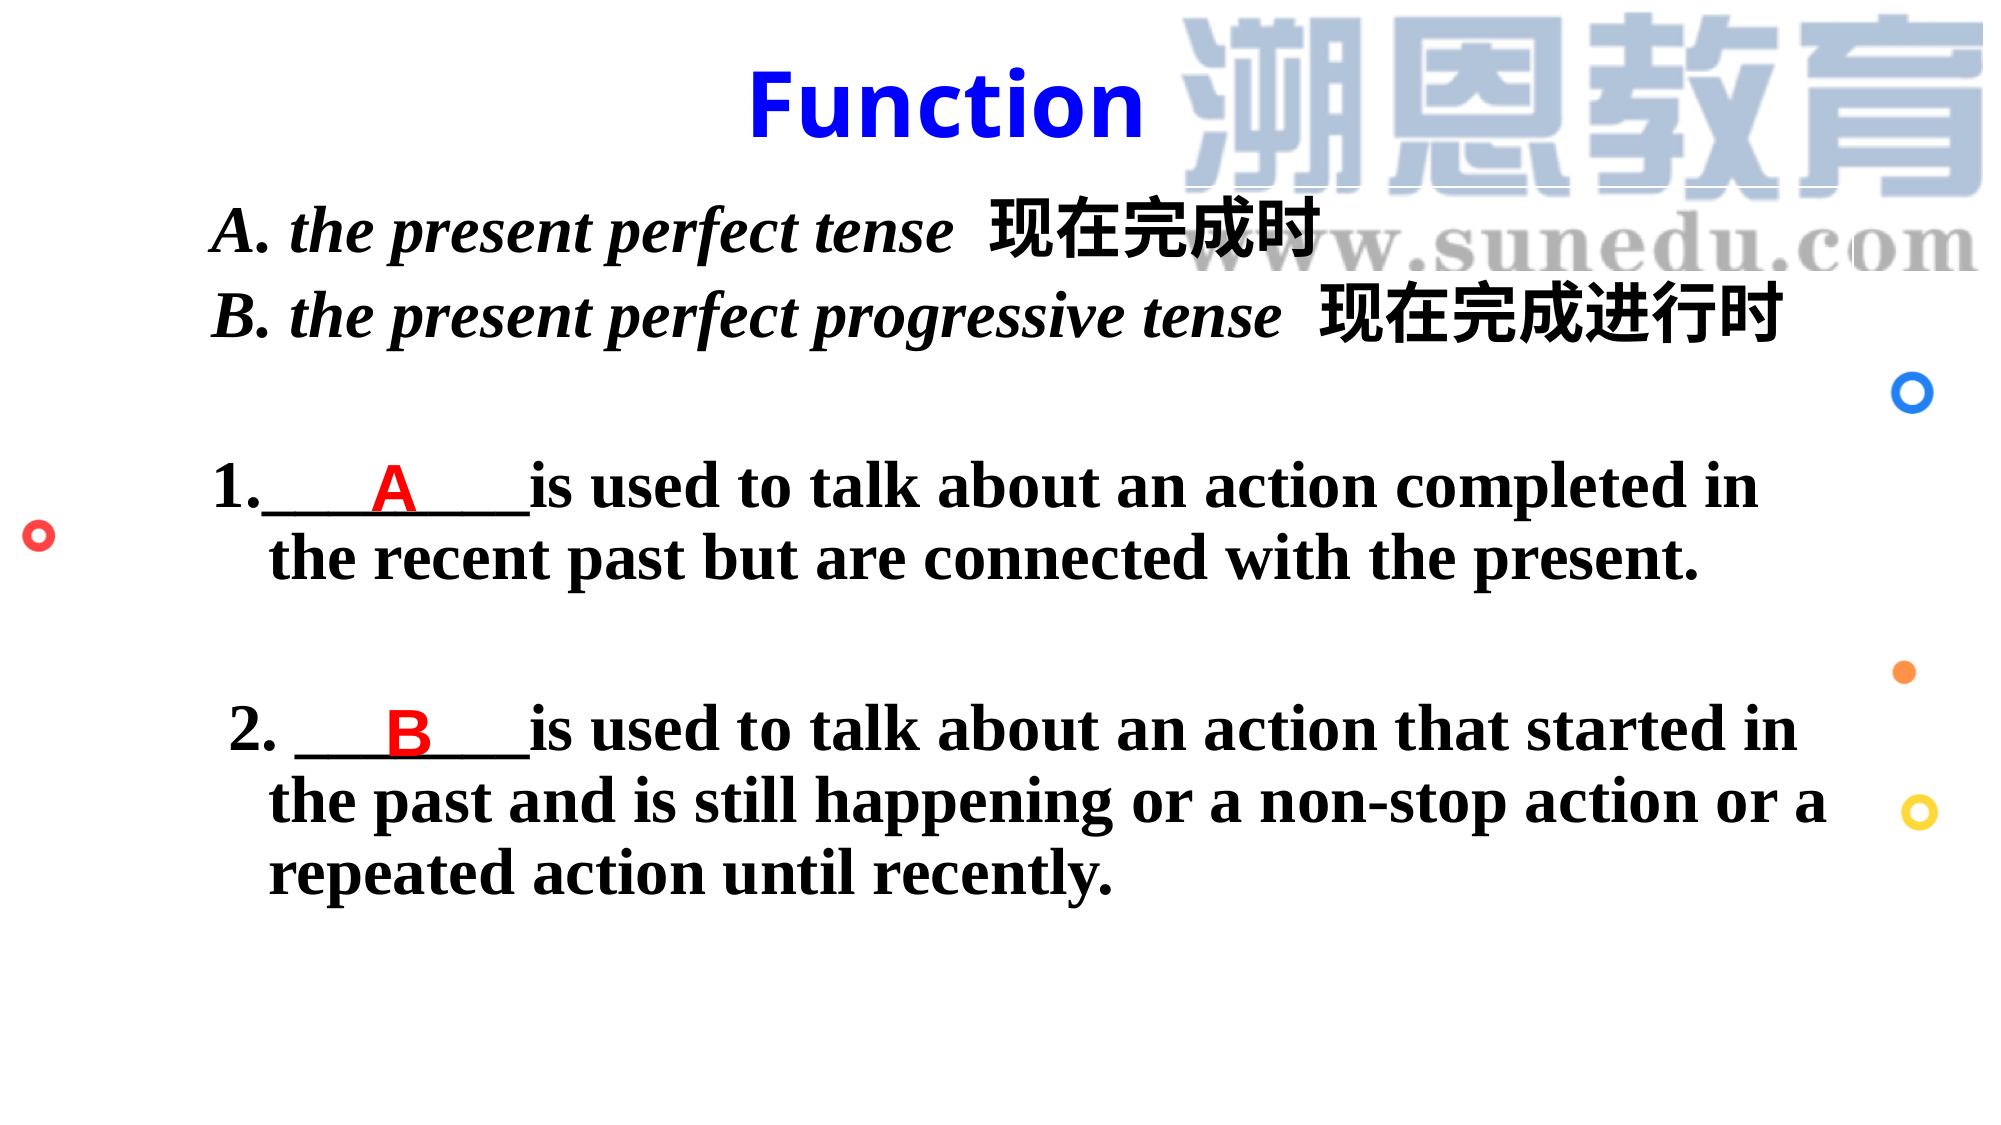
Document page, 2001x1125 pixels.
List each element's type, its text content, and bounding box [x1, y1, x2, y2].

picture [16, 0, 96, 1117]
text_box B [370, 682, 460, 778]
picture [1178, 0, 1983, 1117]
title Function [585, 38, 1309, 165]
text_box A [355, 437, 440, 533]
list A. the present perfect tense 现在完成时 B. the present perfect progressive tense 现在完成进行时 1.________is used to talk about an action completed in the recent past but are connected with the present. 2. _______is used to talk about an action that started in the past and is still happening or a non-stop action or a repeated action until recently. [196, 186, 1793, 1097]
